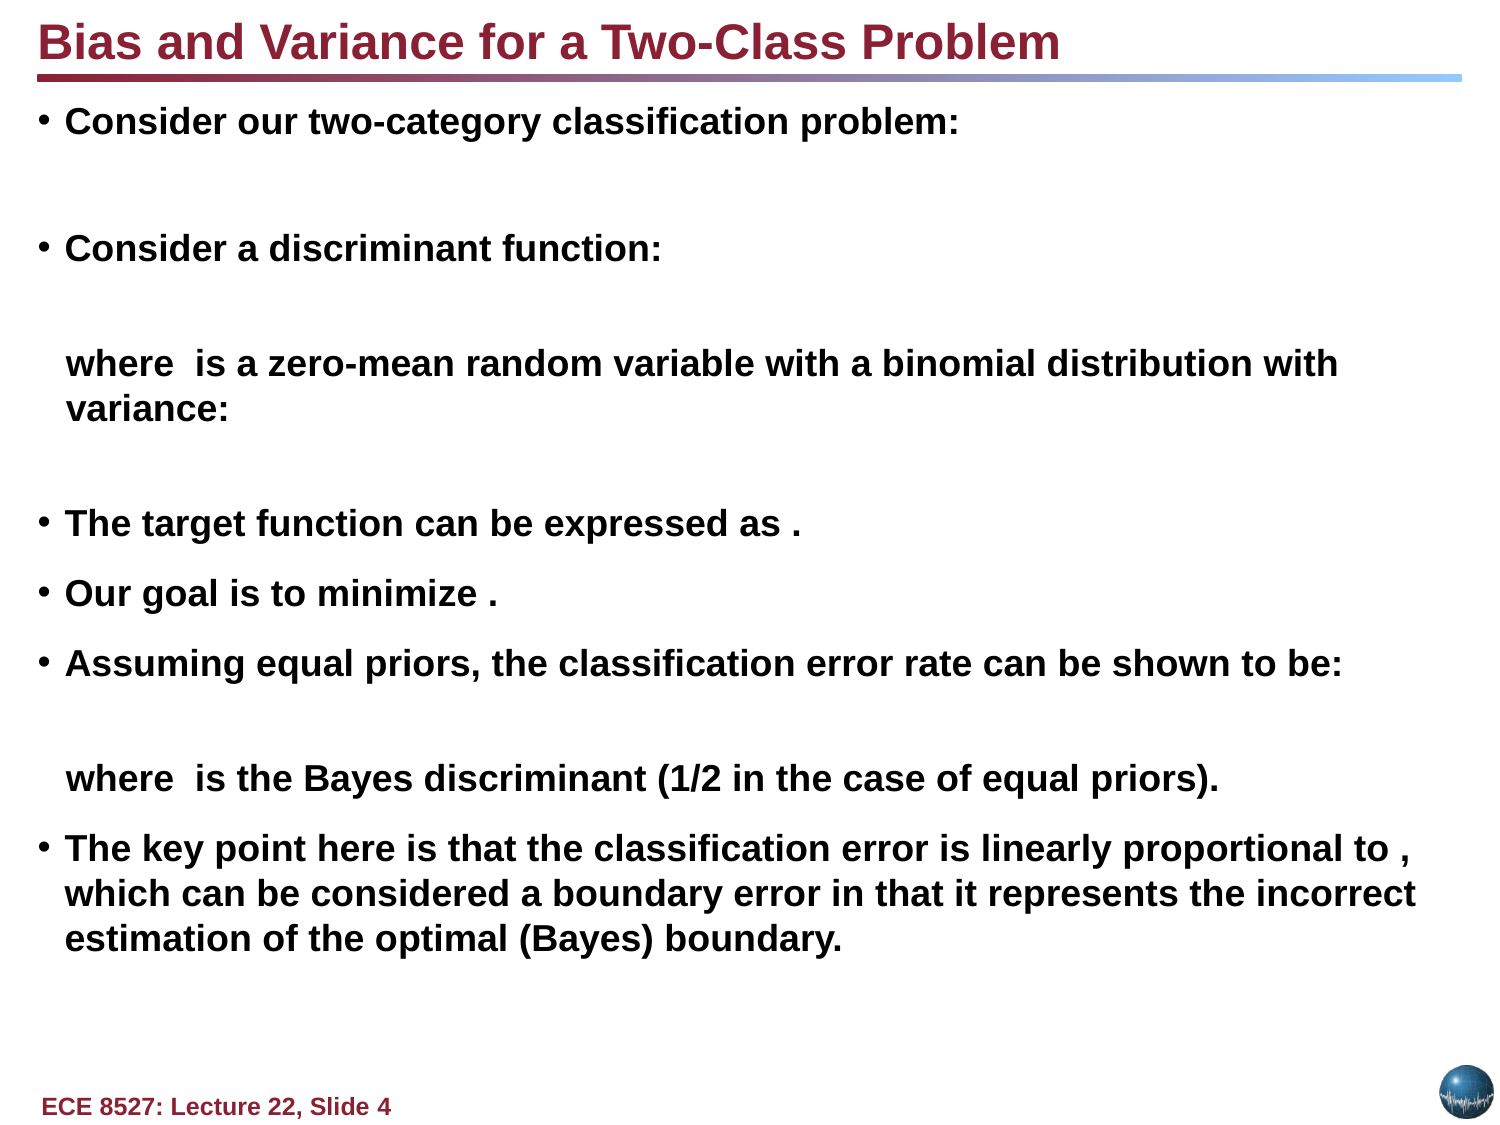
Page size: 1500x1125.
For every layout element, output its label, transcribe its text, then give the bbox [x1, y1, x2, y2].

text_box Bias and Variance for a Two-Class Problem [37, 0, 1463, 80]
picture [1439, 1065, 1494, 1119]
